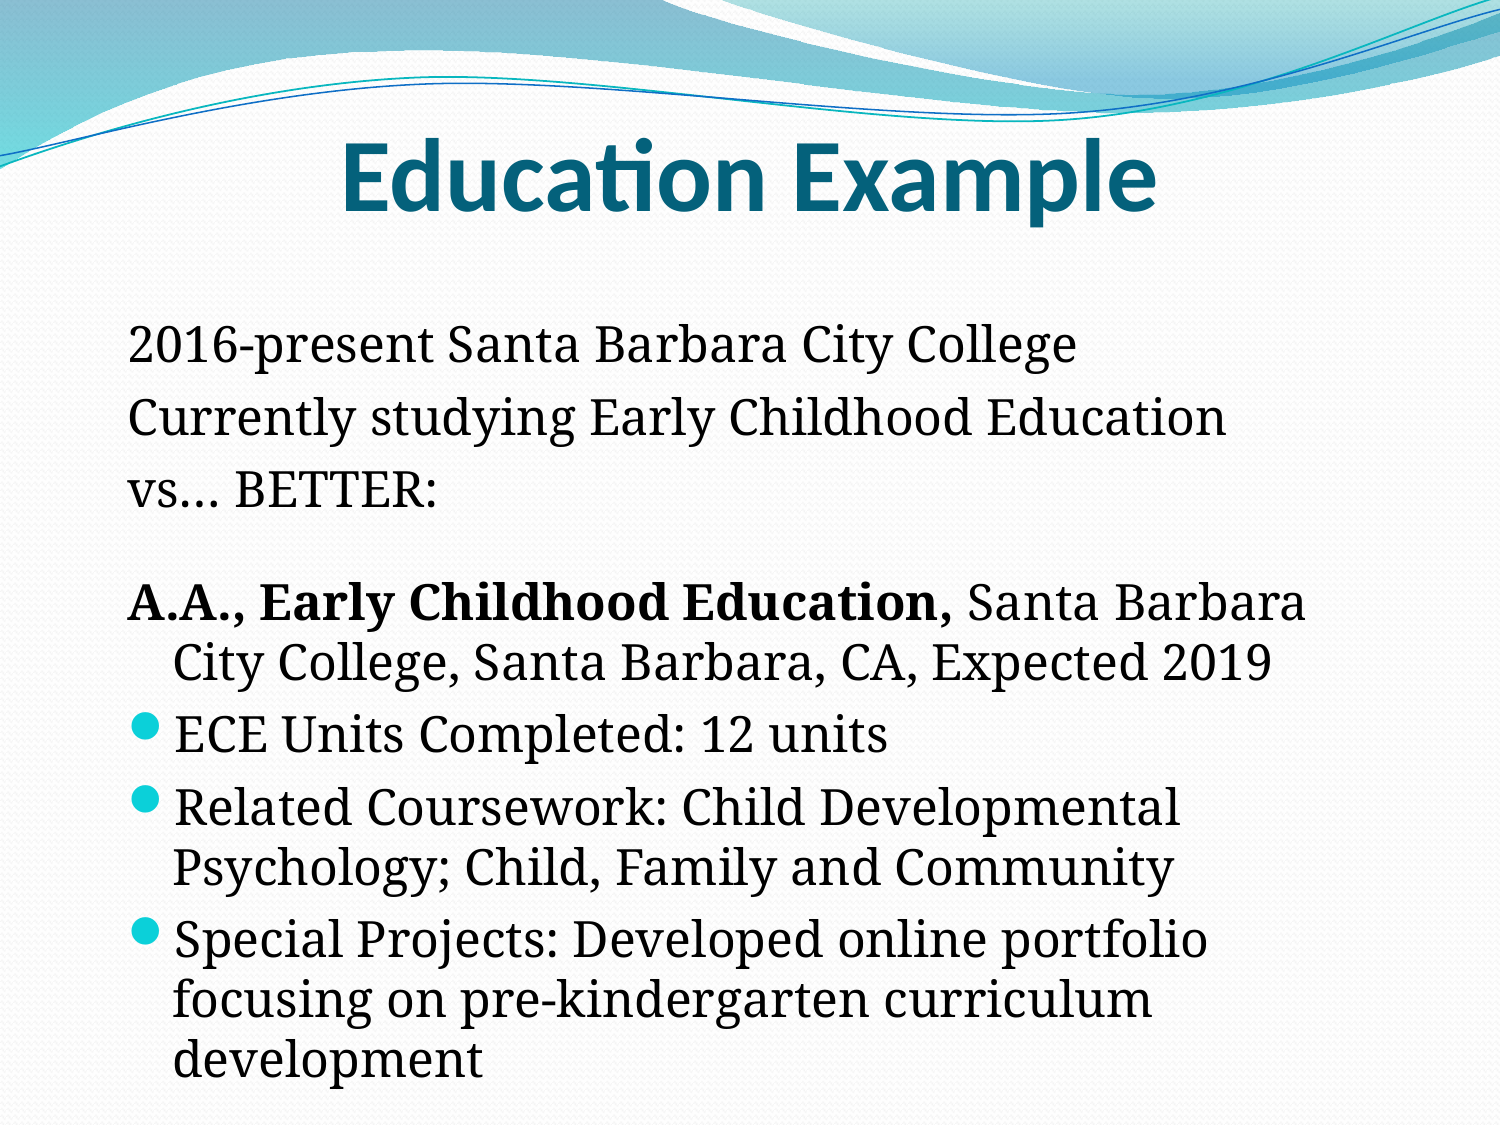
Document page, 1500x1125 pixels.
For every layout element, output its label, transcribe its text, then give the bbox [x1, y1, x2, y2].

list 2016-present Santa Barbara City College Currently studying Early Childhood Education vs… BETTER: [112, 232, 1426, 556]
title Education Example [74, 44, 1426, 233]
list A.A., Early Childhood Education, Santa Barbara City College, Santa Barbara, CA, Expected 2019 ECE Units Completed: 12 units Related Coursework: Child Developmental Psychology; Child, Family and Community Special Projects: Developed online portfolio focusing on pre-kindergarten curriculum development [112, 562, 1388, 1125]
